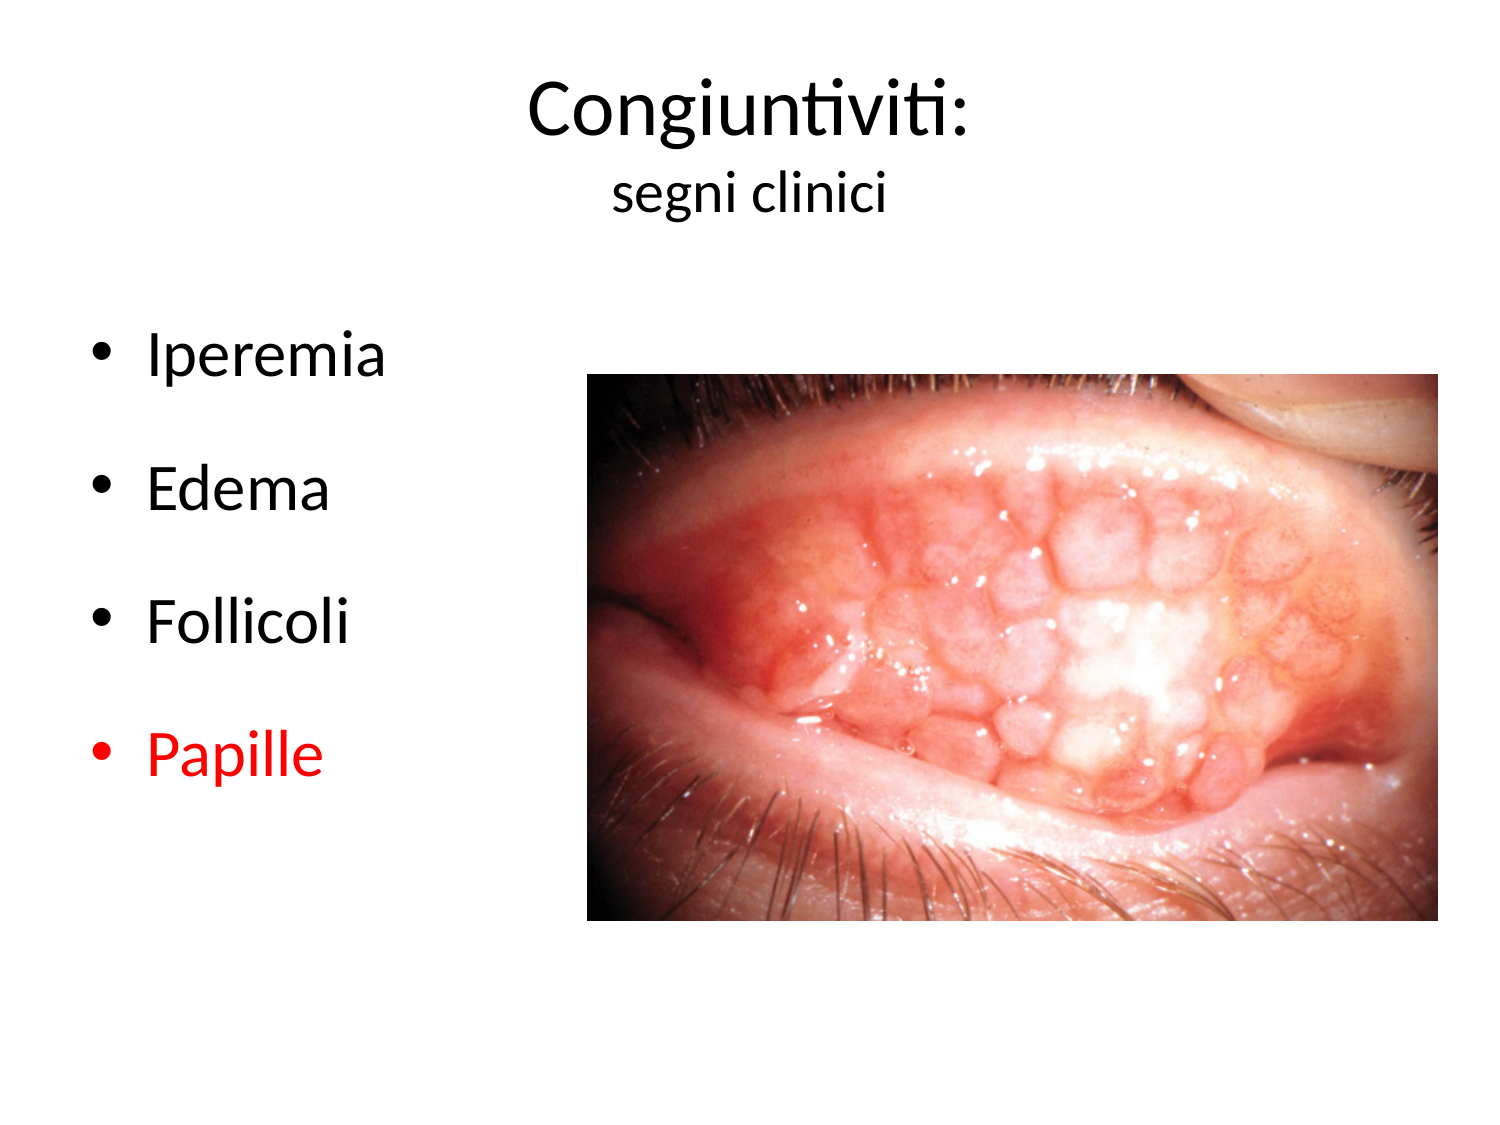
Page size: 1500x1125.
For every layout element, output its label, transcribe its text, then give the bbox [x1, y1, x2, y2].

title Congiuntiviti: segni clinici [74, 44, 1426, 233]
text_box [587, 374, 1438, 922]
list Iperemia Edema Follicoli Papille [74, 262, 1426, 1006]
